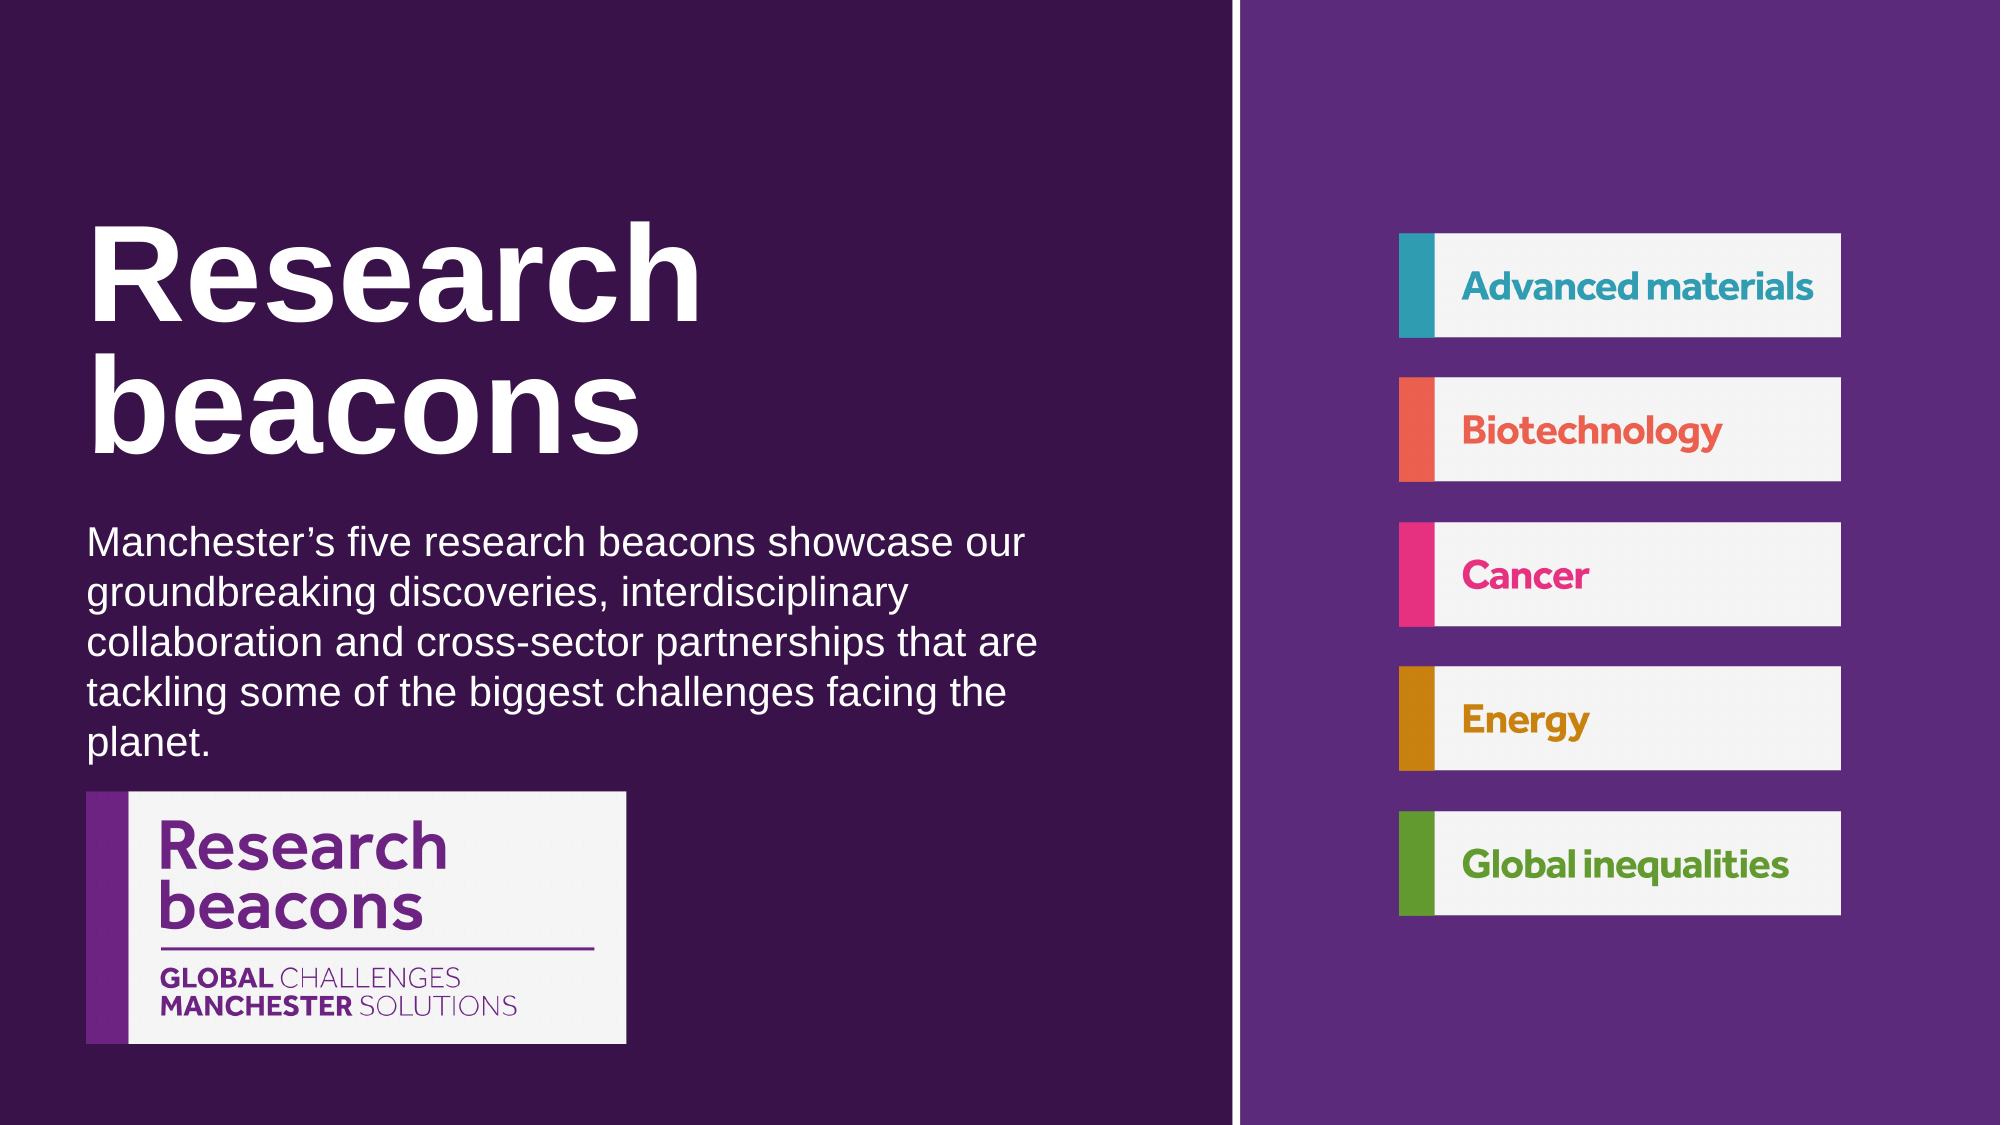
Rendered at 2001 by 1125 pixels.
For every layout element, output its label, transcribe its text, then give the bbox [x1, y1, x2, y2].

list Manchester’s five research beacons showcase our groundbreaking discoveries, interdisciplinary collaboration and cross-sector partnerships that are tackling some of the biggest challenges facing the planet. [86, 514, 1065, 906]
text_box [1232, 0, 2000, 1125]
picture [86, 790, 628, 1044]
title Research beacons [86, 39, 1095, 481]
